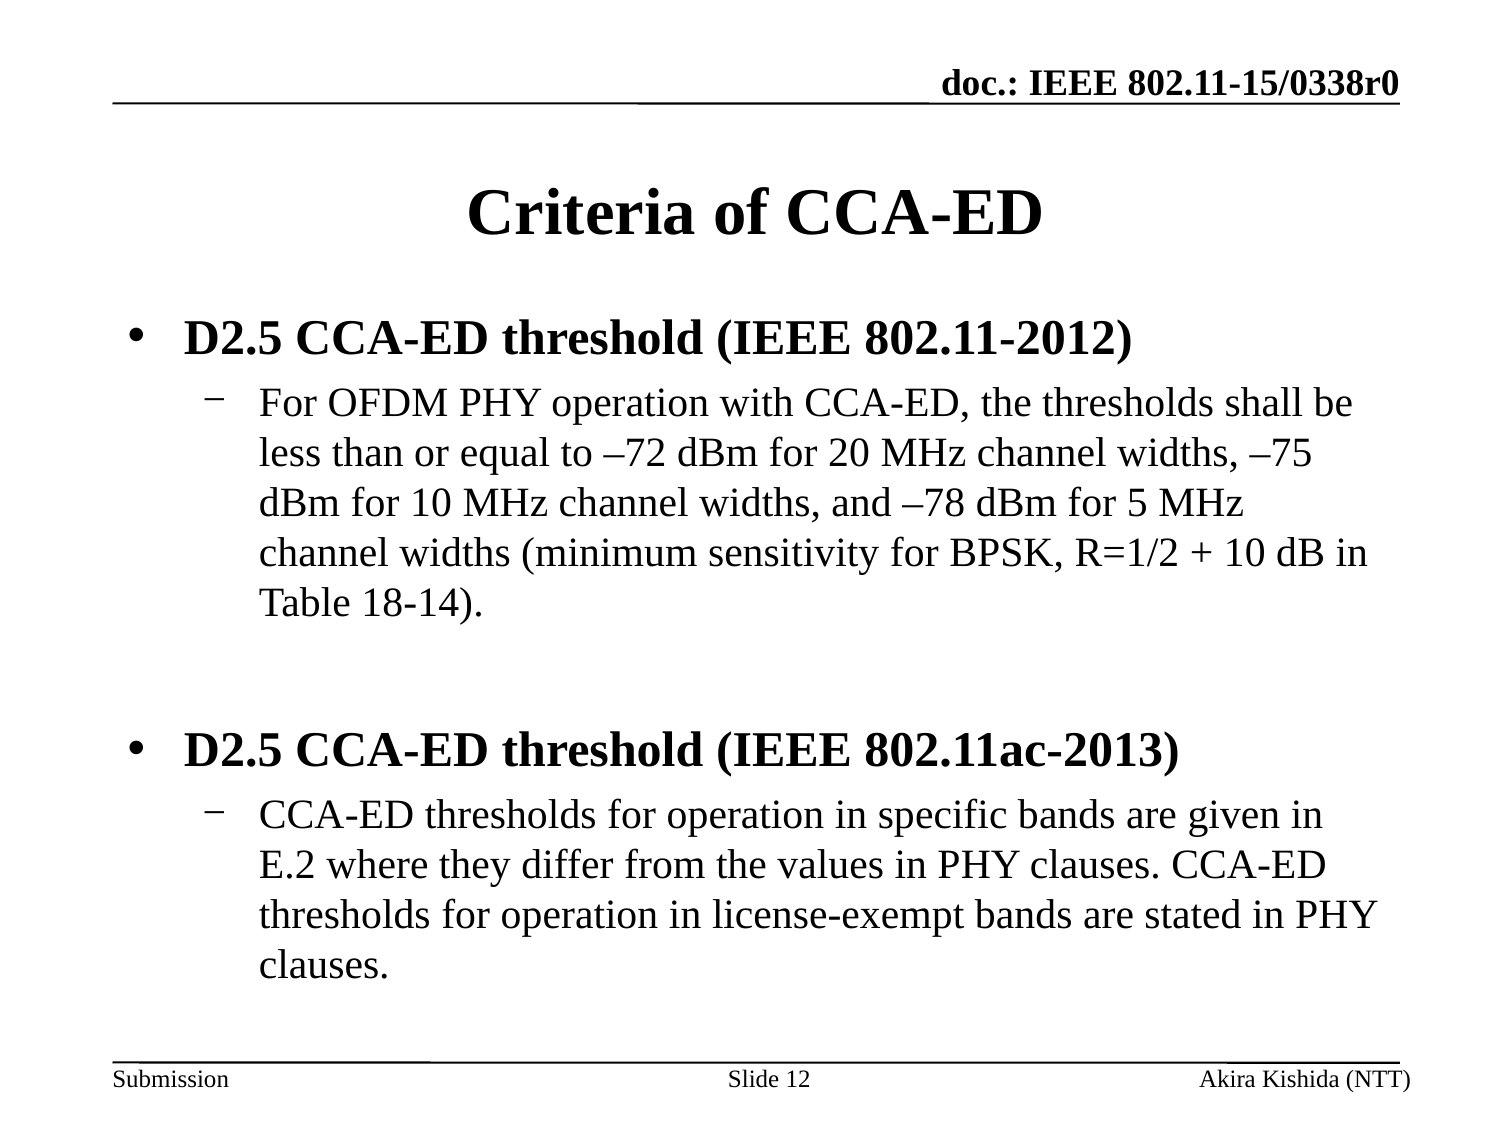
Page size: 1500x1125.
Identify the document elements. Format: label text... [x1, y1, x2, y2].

slide_number Slide 12 [712, 1062, 826, 1123]
list D2.5 CCA-ED threshold (IEEE 802.11-2012) For OFDM PHY operation with CCA-ED, the thresholds shall be less than or equal to –72 dBm for 20 MHz channel widths, –75 dBm for 10 MHz channel widths, and –78 dBm for 5 MHz channel widths (minimum sensitivity for BPSK, R=1/2 + 10 dB in Table 18-14). D2.5 CCA-ED threshold (IEEE 802.11ac-2013) CCA-ED thresholds for operation in specific bands are given in E.2 where they differ from the values in PHY clauses. CCA-ED thresholds for operation in license-exempt bands are stated in PHY clauses. [112, 296, 1401, 1036]
title Criteria of CCA-ED [112, 141, 1401, 274]
